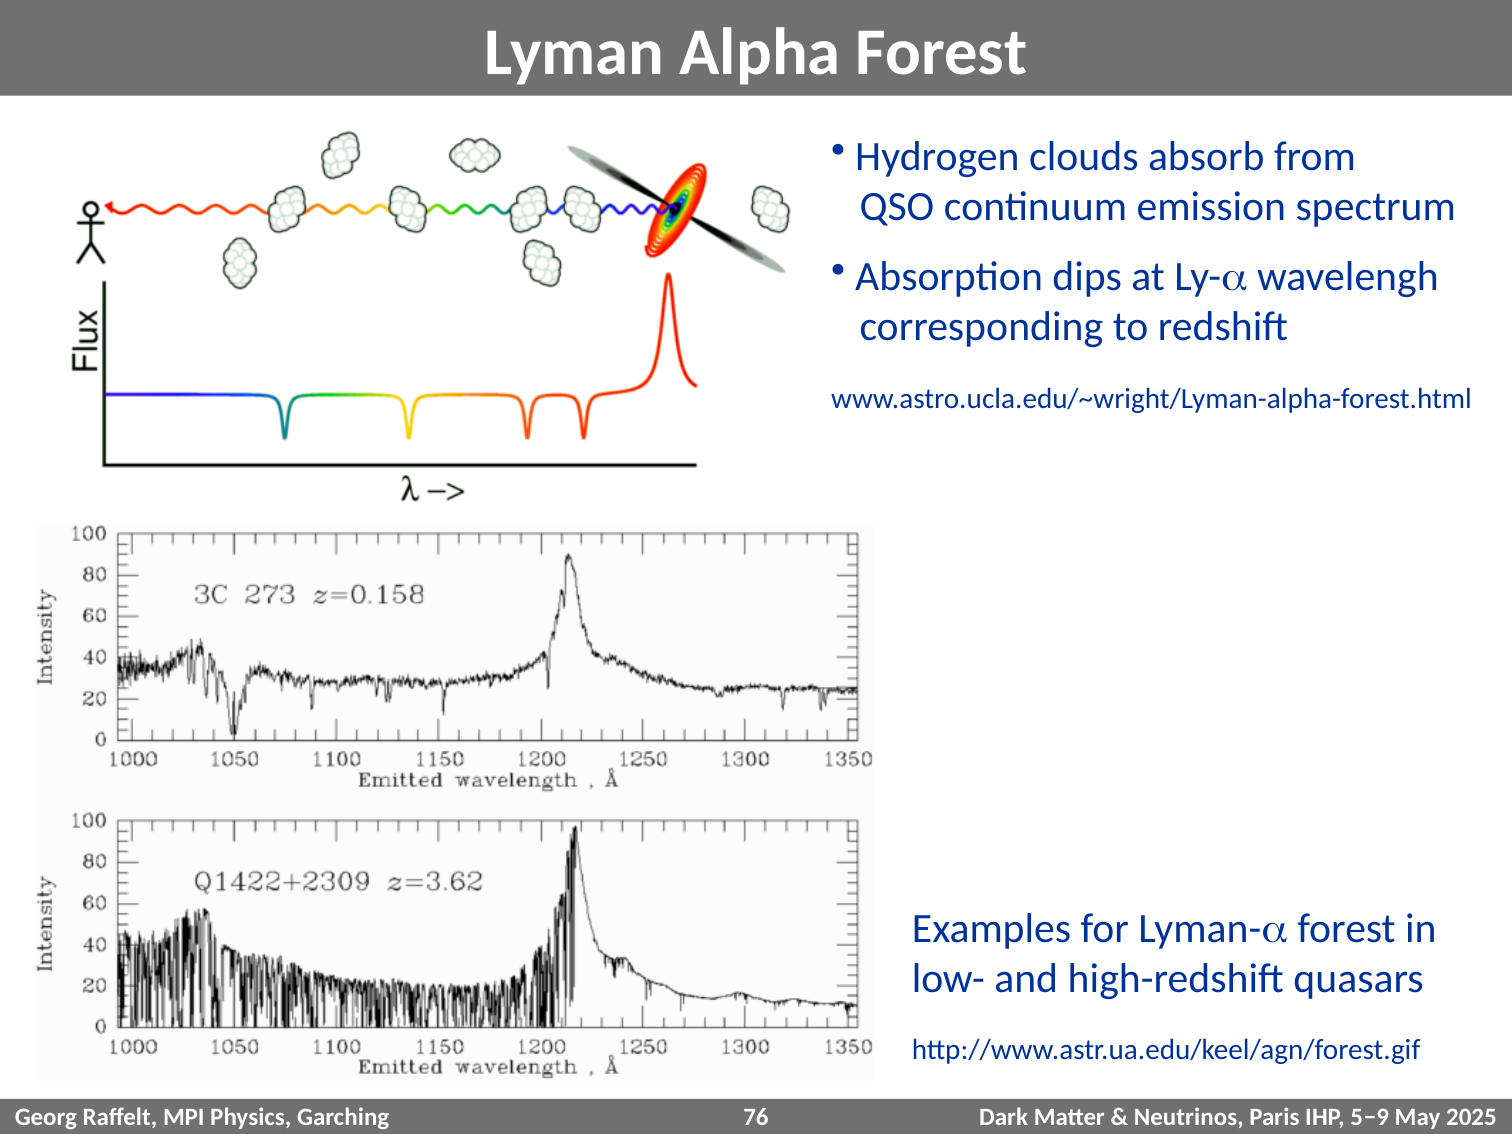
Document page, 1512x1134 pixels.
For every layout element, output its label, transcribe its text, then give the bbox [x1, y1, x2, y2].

text_box Examples for Lyman-a forest in low- and high-redshift quasars http://www.astr.ua.edu/keel/agn/forest.gif [897, 894, 1489, 1072]
picture [70, 129, 792, 504]
picture [35, 524, 875, 1081]
title Lyman Alpha Forest [0, 0, 1512, 96]
text_box Hydrogen clouds absorb from QSO continuum emission spectrum Absorption dips at Ly-a wavelengh corresponding to redshift www.astro.ucla.edu/~wright/Lyman-alpha-forest.html [816, 118, 1489, 426]
